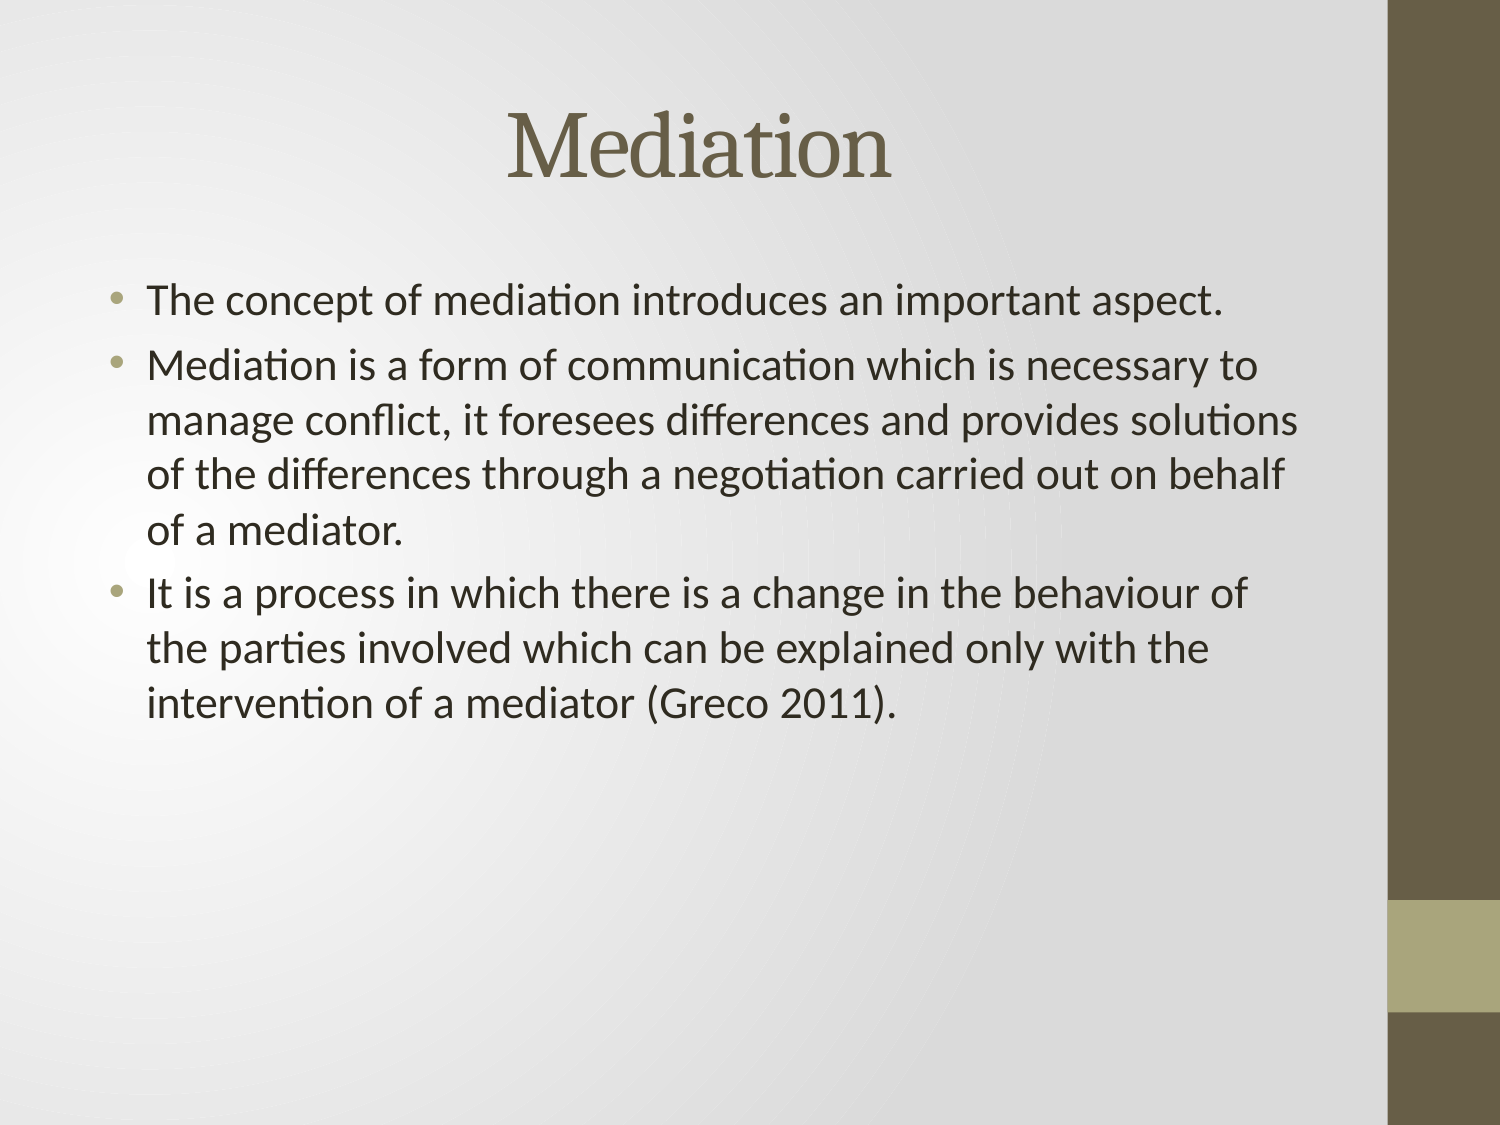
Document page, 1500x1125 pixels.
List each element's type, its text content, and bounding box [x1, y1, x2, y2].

title Mediation [75, 45, 1325, 233]
list The concept of mediation introduces an important aspect. Mediation is a form of communication which is necessary to manage conflict, it foresees differences and provides solutions of the differences through a negotiation carried out on behalf of a mediator. It is a process in which there is a change in the behaviour of the parties involved which can be explained only with the intervention of a mediator (Greco 2011). [75, 262, 1325, 1050]
